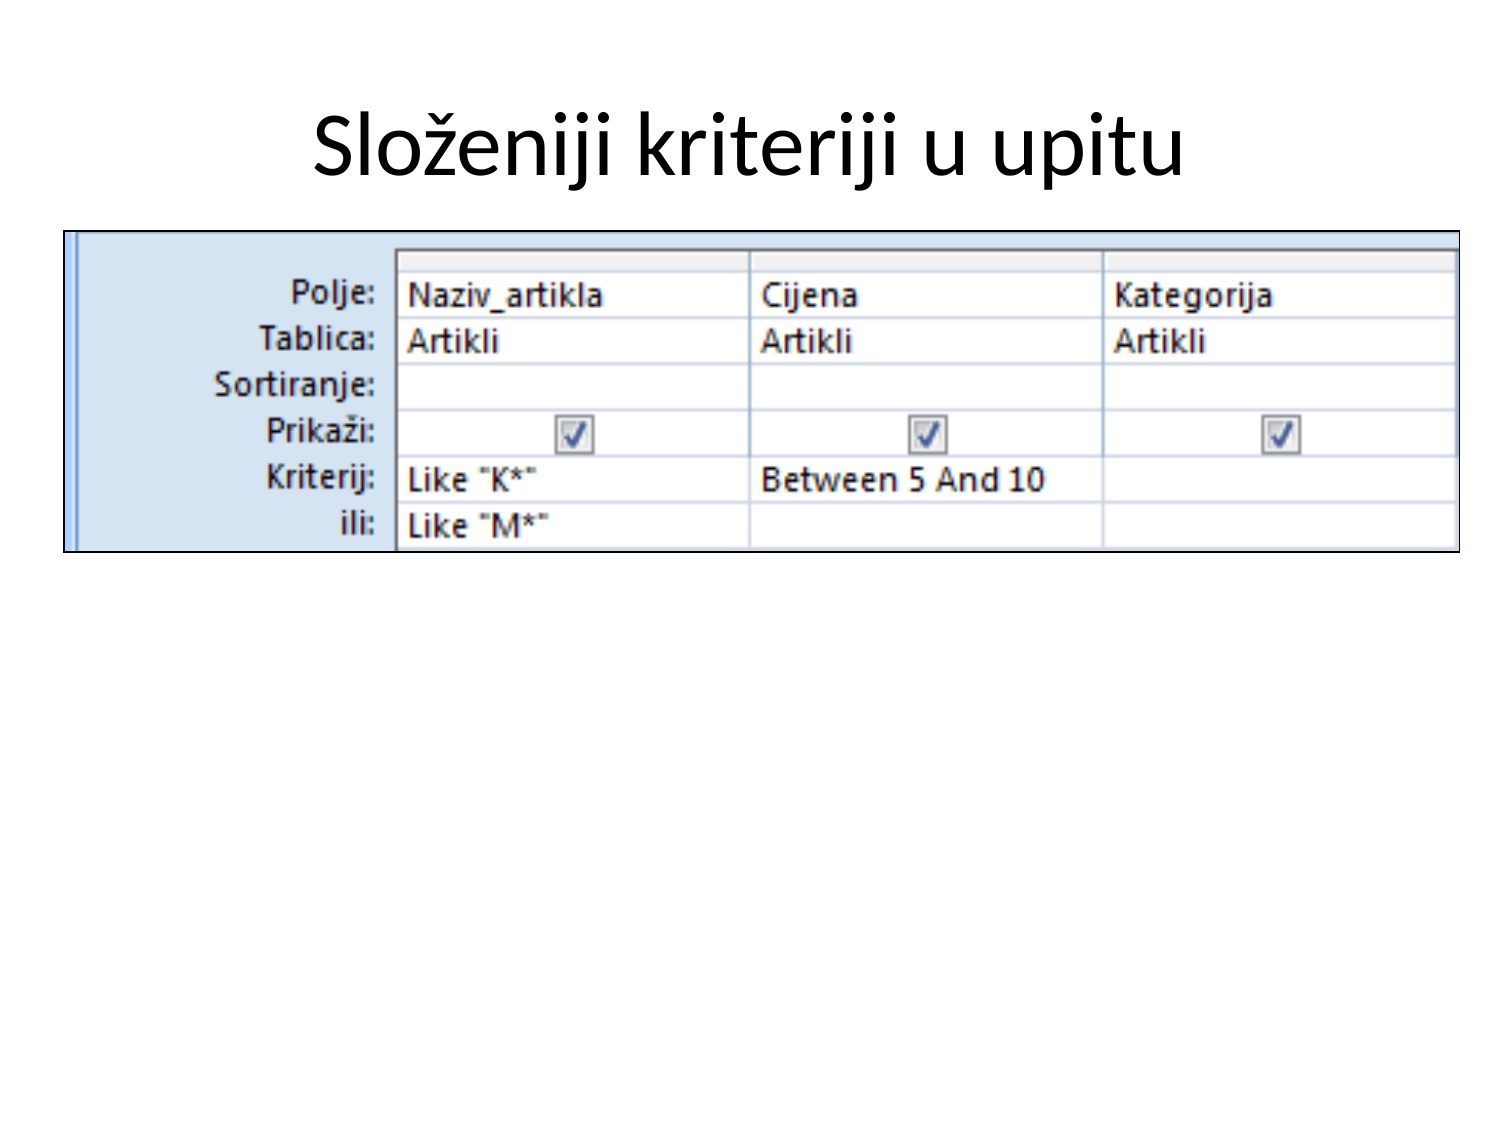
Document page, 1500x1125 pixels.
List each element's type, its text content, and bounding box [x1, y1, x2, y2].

title Složeniji kriteriji u upitu [75, 45, 1425, 230]
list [64, 231, 1459, 552]
